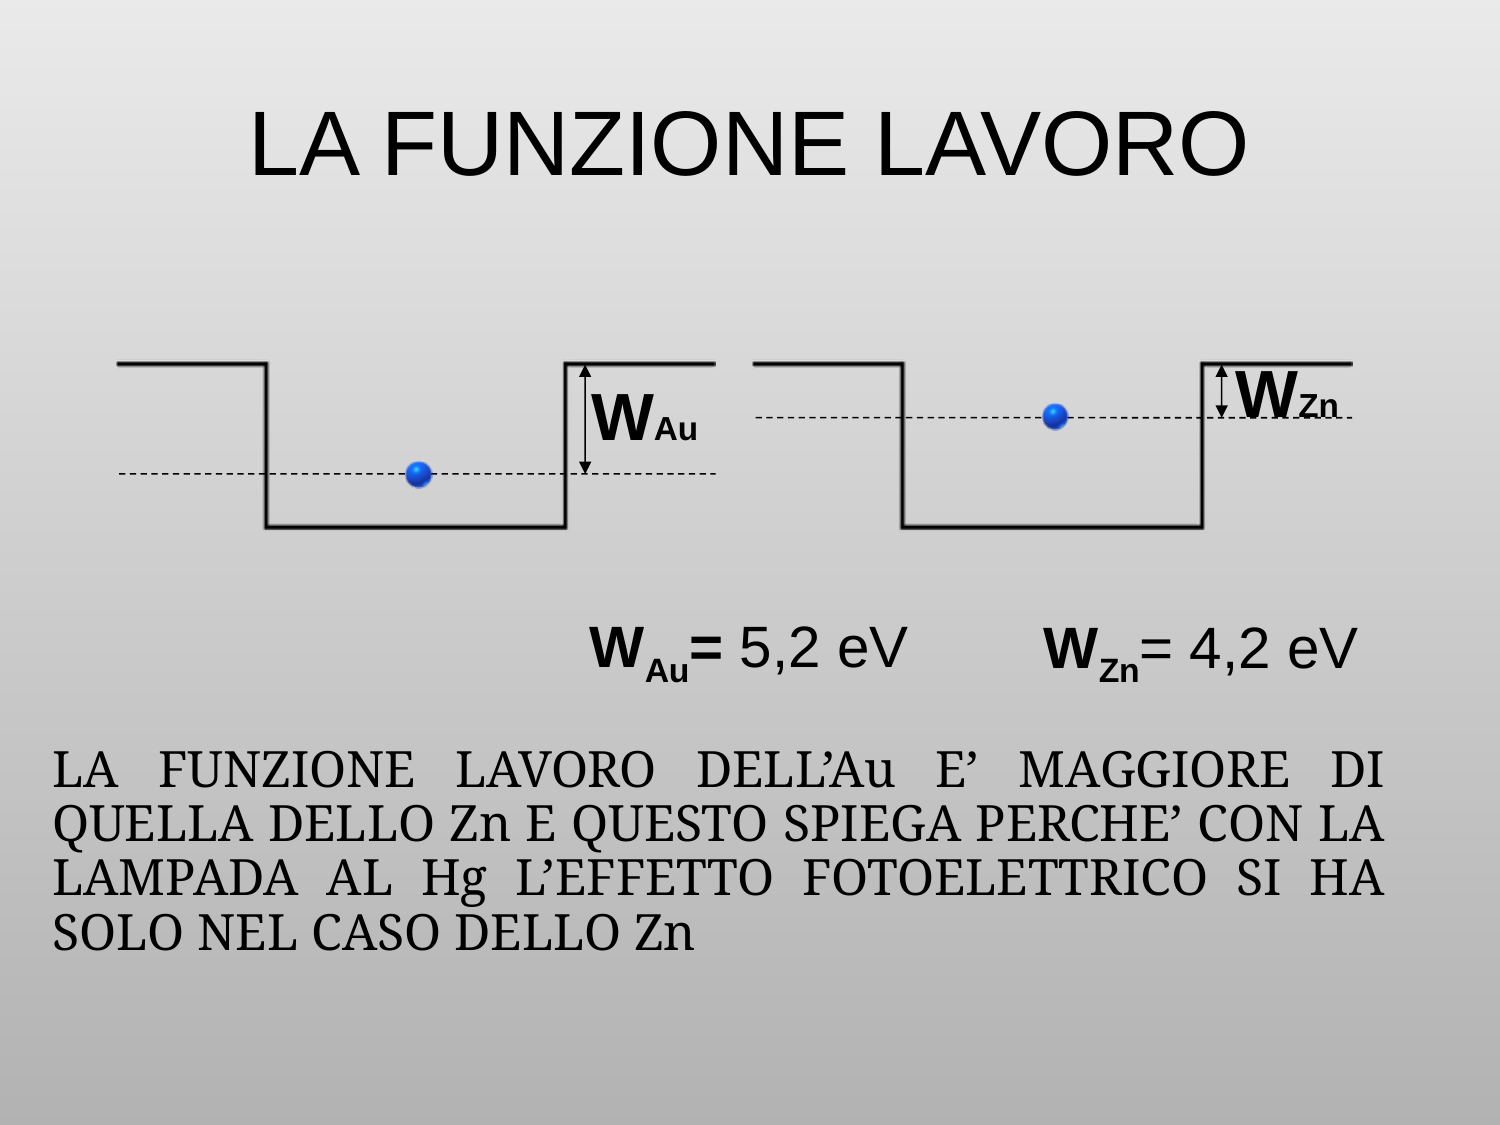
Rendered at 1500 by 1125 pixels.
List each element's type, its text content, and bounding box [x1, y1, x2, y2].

text_box LA FUNZIONE LAVORO DELL’Au E’ MAGGIORE DI QUELLA DELLO Zn E QUESTO SPIEGA PERCHE’ CON LA LAMPADA AL Hg L’EFFETTO FOTOELETTRICO SI HA SOLO NEL CASO DELLO Zn [37, 737, 1400, 969]
picture [752, 304, 1353, 587]
picture [116, 304, 716, 587]
title LA FUNZIONE LAVORO [74, 45, 1426, 233]
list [1041, 403, 1069, 431]
text_box WAu= 5,2 eV [575, 601, 924, 697]
text_box WZn= 4,2 eV [1028, 602, 1374, 697]
